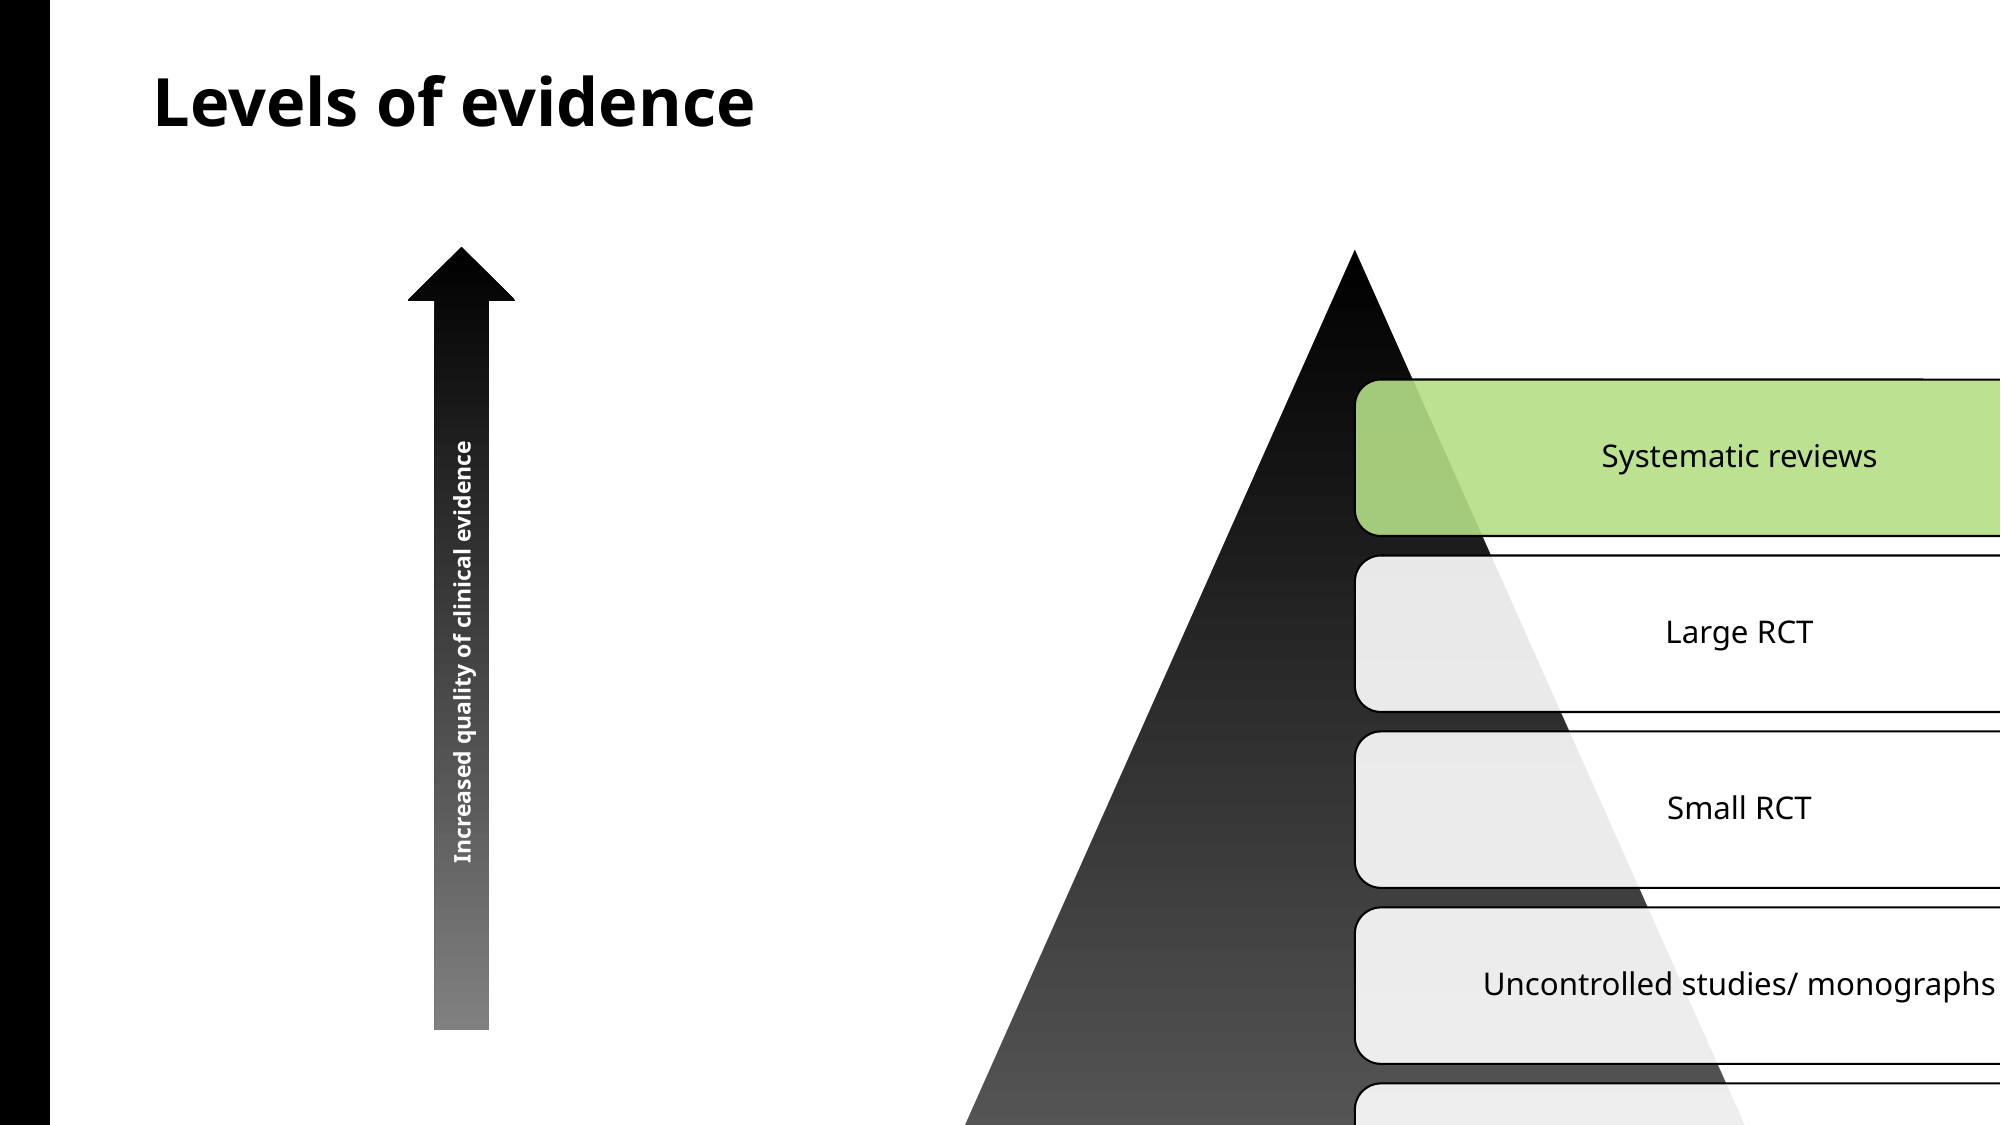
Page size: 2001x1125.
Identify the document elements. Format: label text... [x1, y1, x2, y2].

title Levels of evidence [137, 59, 1863, 278]
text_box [173, 246, 1863, 1031]
